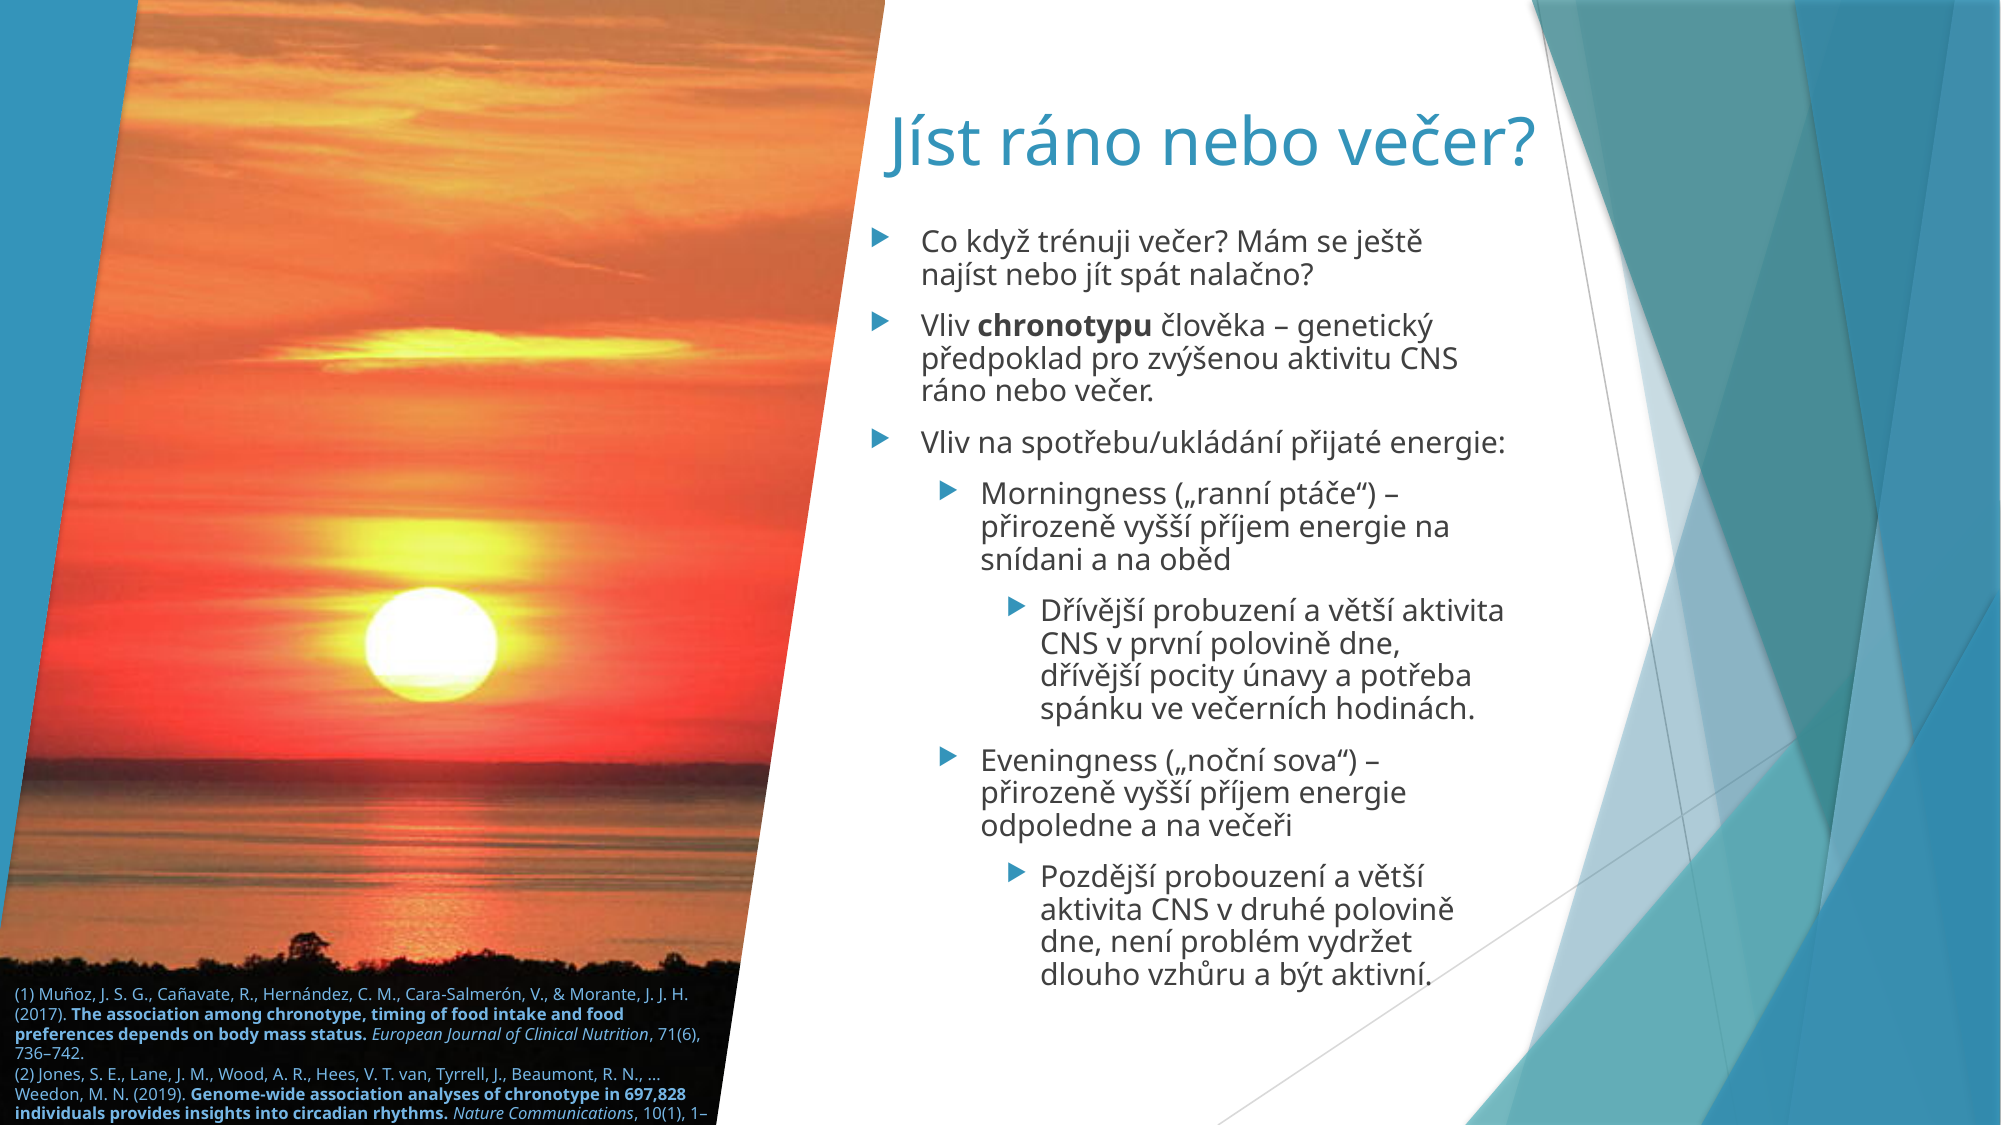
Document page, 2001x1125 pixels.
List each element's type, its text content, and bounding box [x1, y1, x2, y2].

list Co když trénuji večer? Mám se ještě najíst nebo jít spát nalačno? Vliv chronotypu člověka – genetický předpoklad pro zvýšenou aktivitu CNS ráno nebo večer. Vliv na spotřebu/ukládání přijaté energie: Morningness („ranní ptáče“) – přirozeně vyšší příjem energie na snídani a na oběd Dřívější probuzení a větší aktivita CNS v první polovině dne, dřívější pocity únavy a potřeba spánku ve večerních hodinách. Eveningness („noční sova“) – přirozeně vyšší příjem energie odpoledne a na večeři Pozdější probouzení a větší aktivita CNS v druhé polovině dne, není problém vydržet dlouho vzhůru a být aktivní. [890, 218, 1522, 1066]
title Jíst ráno nebo večer? [890, 99, 1586, 317]
picture [0, 0, 886, 1125]
